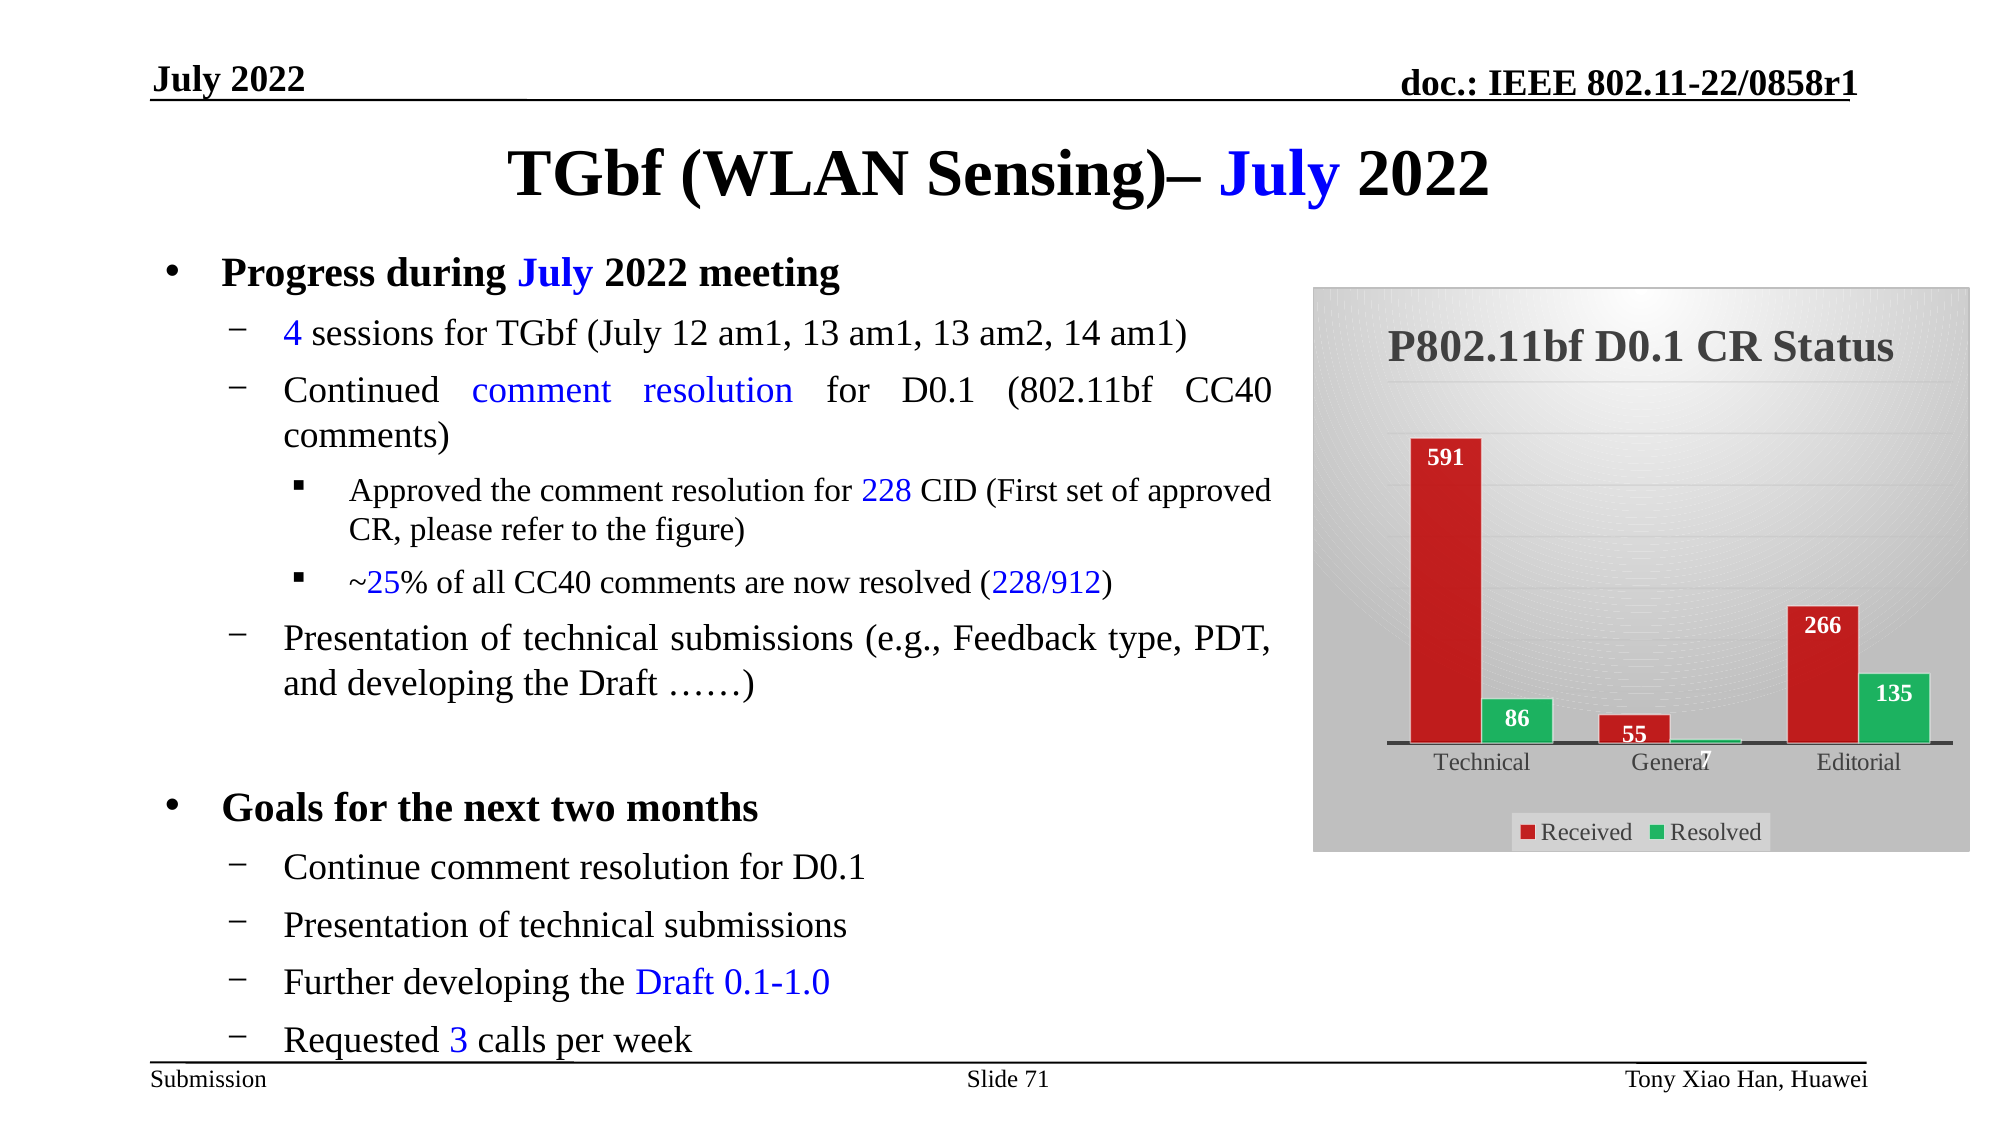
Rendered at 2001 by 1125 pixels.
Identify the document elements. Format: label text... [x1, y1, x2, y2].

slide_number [152, 54, 563, 100]
list Progress during July 2022 meeting 4 sessions for TGbf (July 12 am1, 13 am1, 13 am2, 14 am1) Continued comment resolution for D0.1 (802.11bf CC40 comments) Approved the comment resolution for 228 CID (First set of approved CR, please refer to the figure) ~25% of all CC40 comments are now resolved (228/912) Presentation of technical submissions (e.g., Feedback type, PDT, and developing the Draft ……) Goals for the next two months Continue comment resolution for D0.1 Presentation of technical submissions Further developing the Draft 0.1-1.0 Requested 3 calls per week [149, 237, 1288, 1051]
footer Tony Xiao Han, Huawei [1171, 1061, 1869, 1093]
slide_number Slide 71 [950, 1061, 1067, 1123]
chart [1312, 287, 1971, 853]
title TGbf (WLAN Sensing)– July 2022 [149, 112, 1850, 226]
